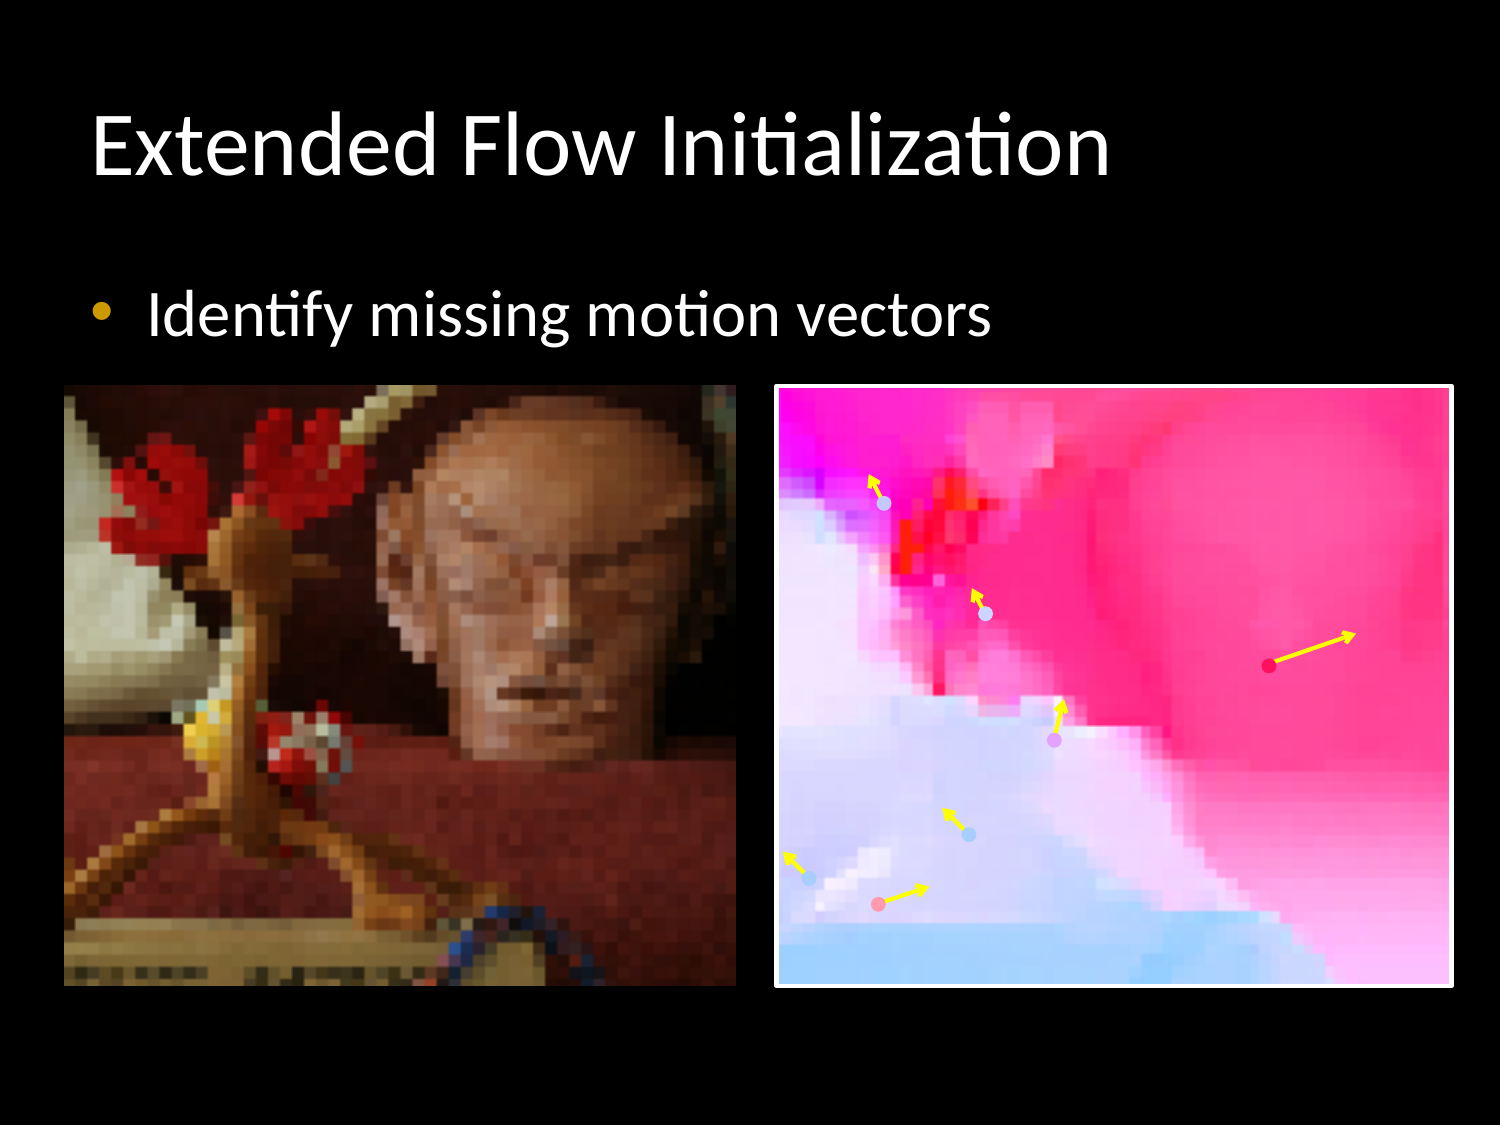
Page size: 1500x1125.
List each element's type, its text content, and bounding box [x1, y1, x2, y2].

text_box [801, 495, 1277, 913]
title Extended Flow Initialization [75, 45, 1425, 233]
picture [777, 384, 1451, 985]
list Identify missing motion vectors [75, 262, 1425, 1005]
picture [63, 385, 736, 987]
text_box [782, 473, 1357, 904]
